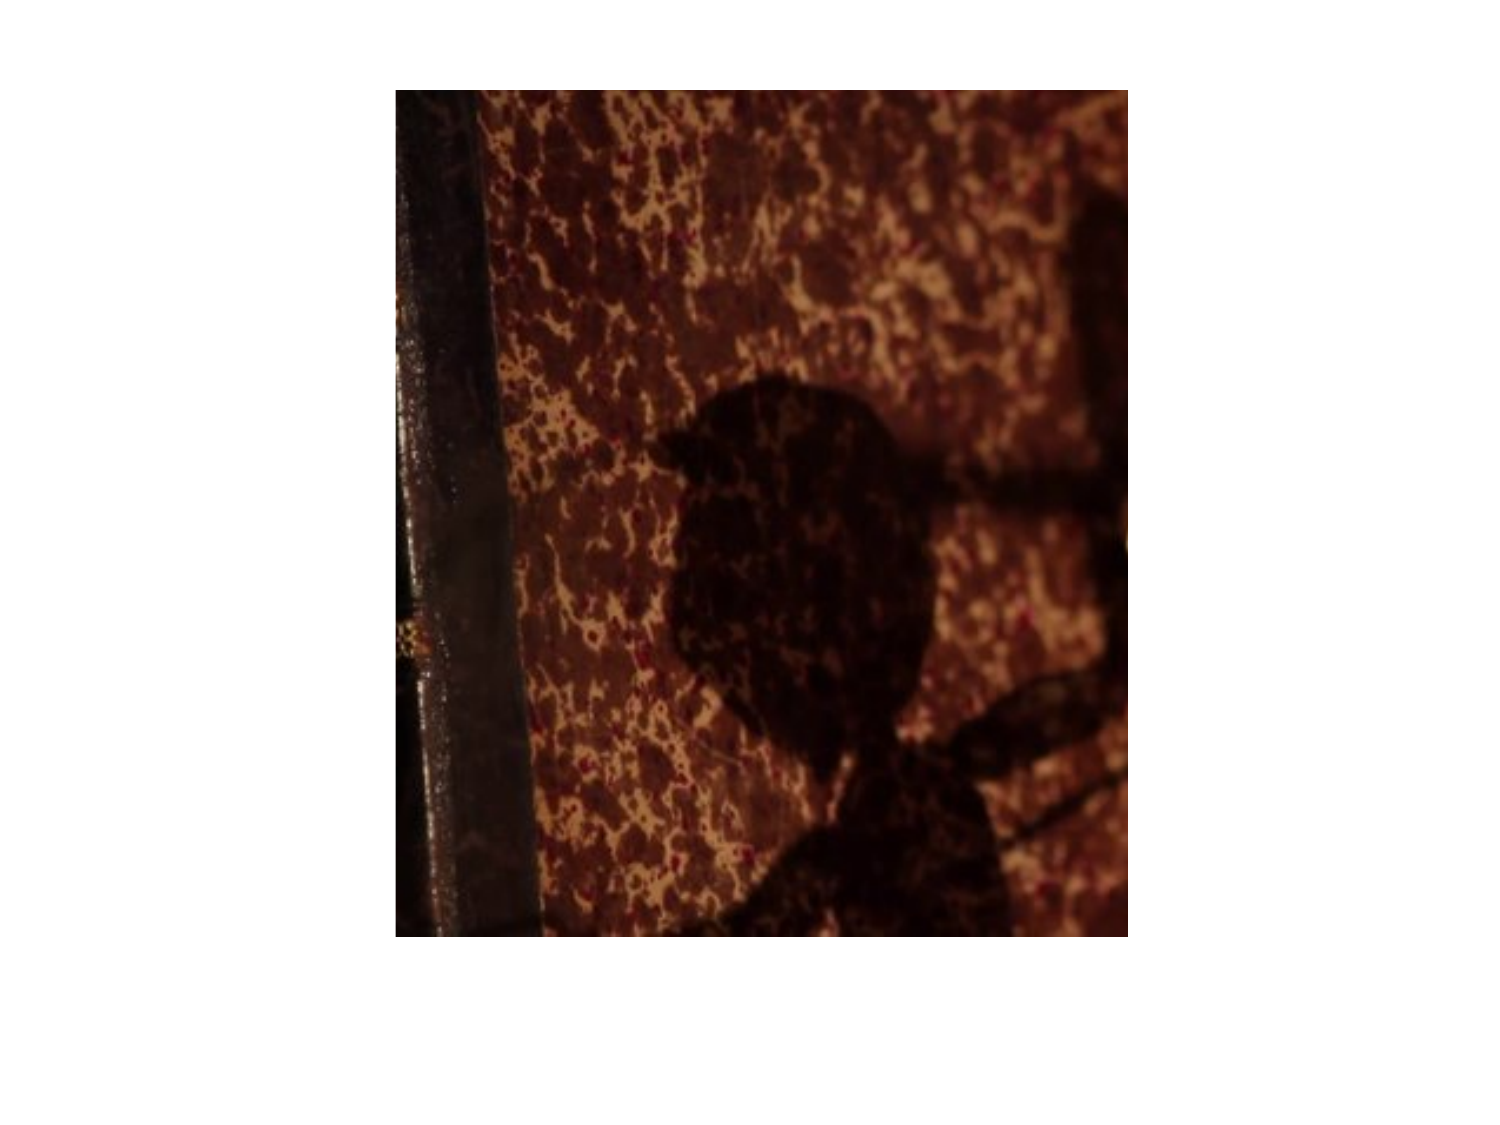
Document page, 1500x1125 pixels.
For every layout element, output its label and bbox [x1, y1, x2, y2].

picture [395, 89, 1129, 937]
